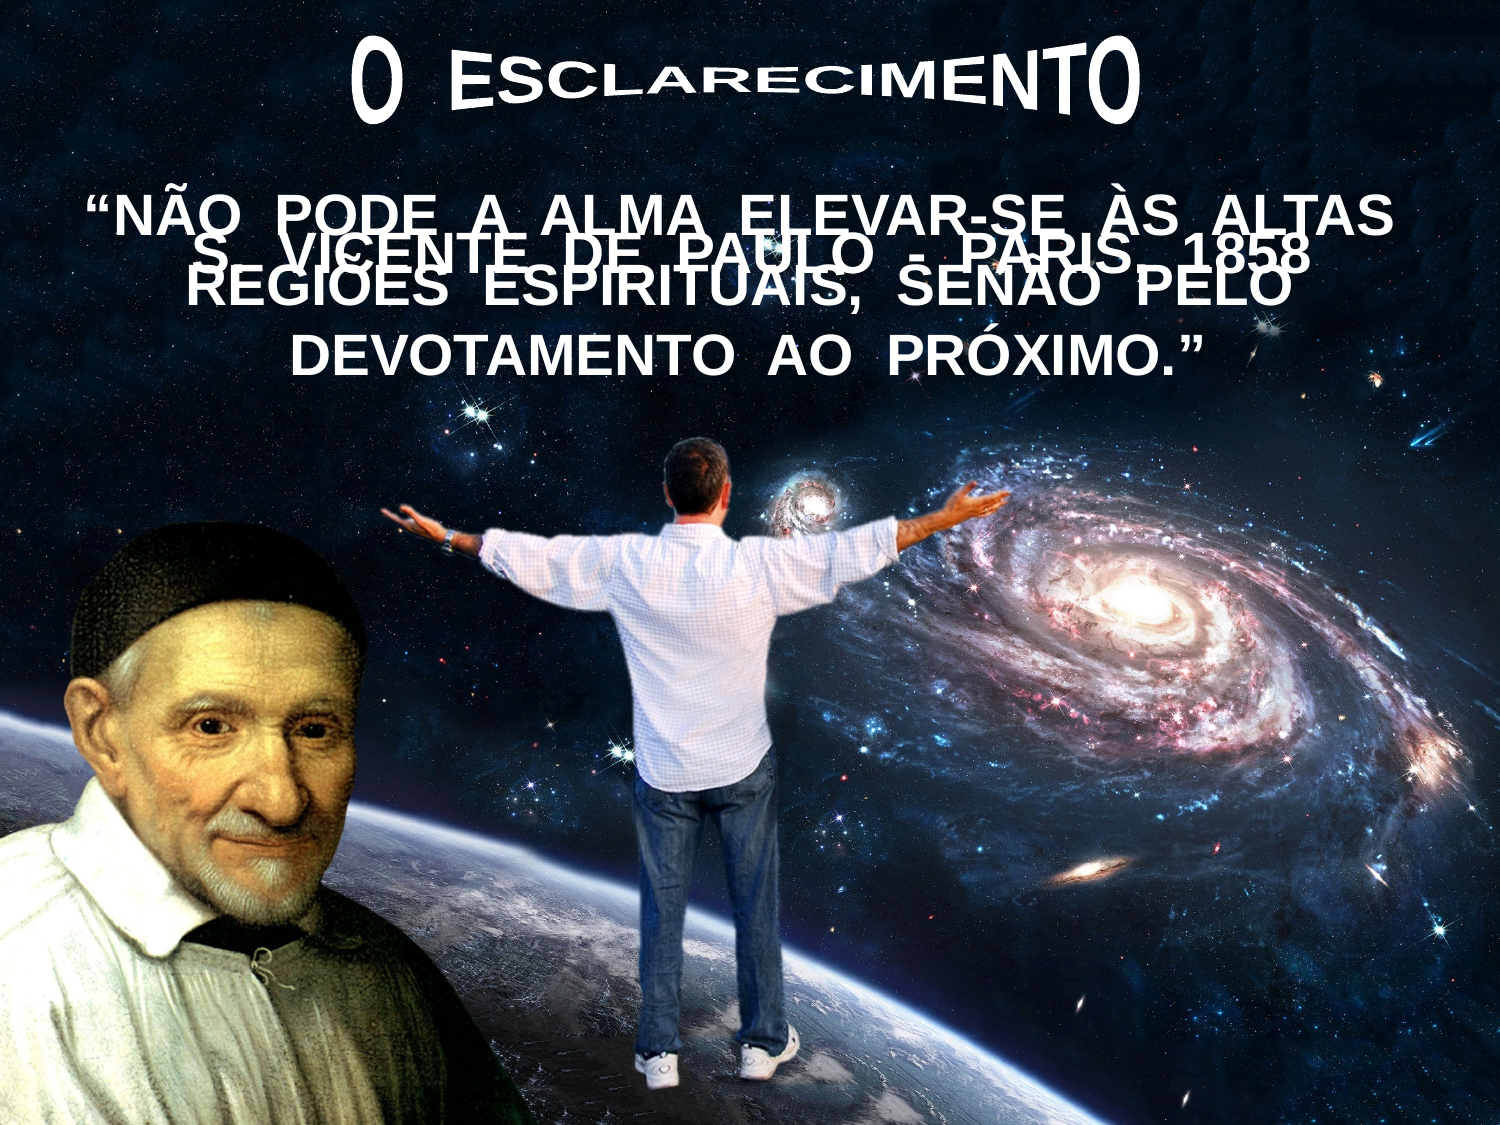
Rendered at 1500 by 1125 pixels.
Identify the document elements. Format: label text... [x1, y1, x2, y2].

text_box “NÃO PODE A ALMA ELEVAR-SE ÀS ALTAS REGIÕES ESPIRITUAIS, SENÃO PELO DEVOTAMENTO AO PRÓXIMO.” [0, 169, 1497, 395]
text_box S. VICENTE DE PAULO - PARIS, 1858 [3, 208, 1500, 293]
picture [0, 0, 1500, 208]
picture [0, 293, 1500, 1125]
